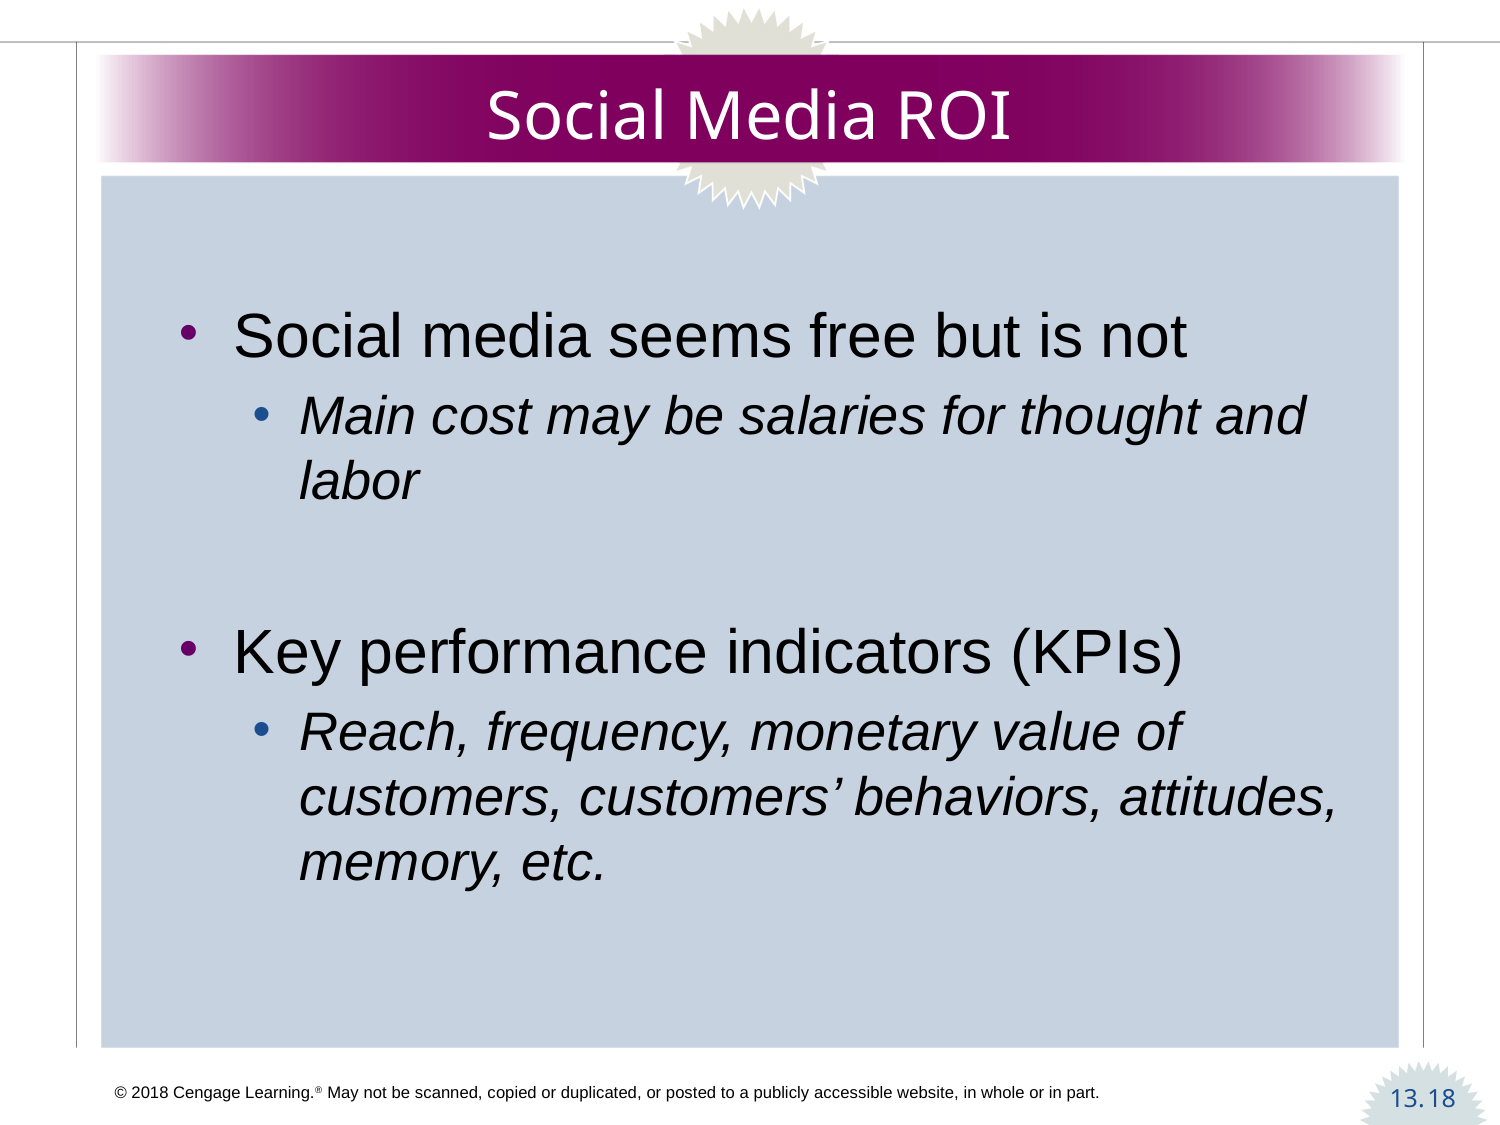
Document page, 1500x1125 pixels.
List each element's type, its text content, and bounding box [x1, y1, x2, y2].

list Social media seems free but is not Main cost may be salaries for thought and labor Key performance indicators (KPIs) Reach, frequency, monetary value of customers, customers’ behaviors, attitudes, memory, etc. [162, 287, 1388, 1000]
slide_number 18 [1412, 1074, 1476, 1125]
title Social Media ROI [99, 62, 1400, 163]
picture [0, 0, 1500, 1125]
